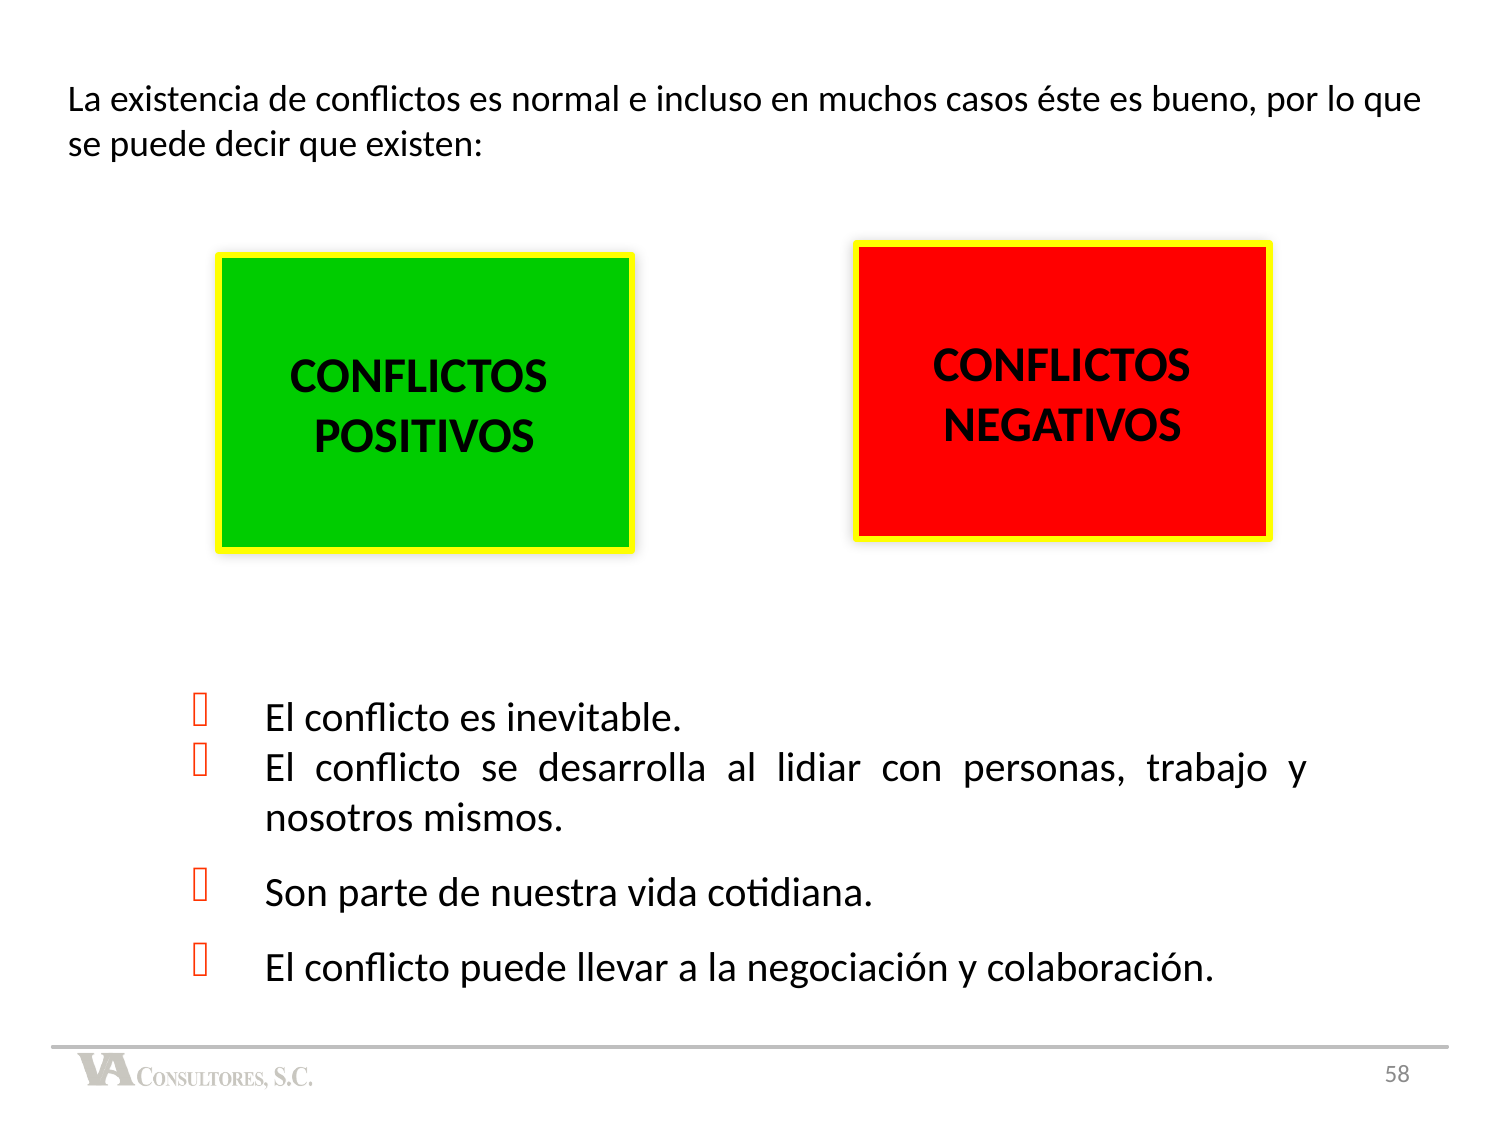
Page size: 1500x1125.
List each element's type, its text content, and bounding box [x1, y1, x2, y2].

text_box La existencia de conflictos es normal e incluso en muchos casos éste es bueno, por lo que se puede decir que existen: [53, 66, 1447, 172]
text_box CONFLICTOS POSITIVOS [216, 253, 634, 553]
text_box CONFLICTOS NEGATIVOS [854, 241, 1272, 541]
text_box El conflicto es inevitable. El conflicto se desarrolla al lidiar con personas, trabajo y nosotros mismos. Son parte de nuestra vida cotidiana. El conflicto puede llevar a la negociación y colaboración. [177, 656, 1323, 997]
slide_number 58 [1074, 1042, 1425, 1103]
